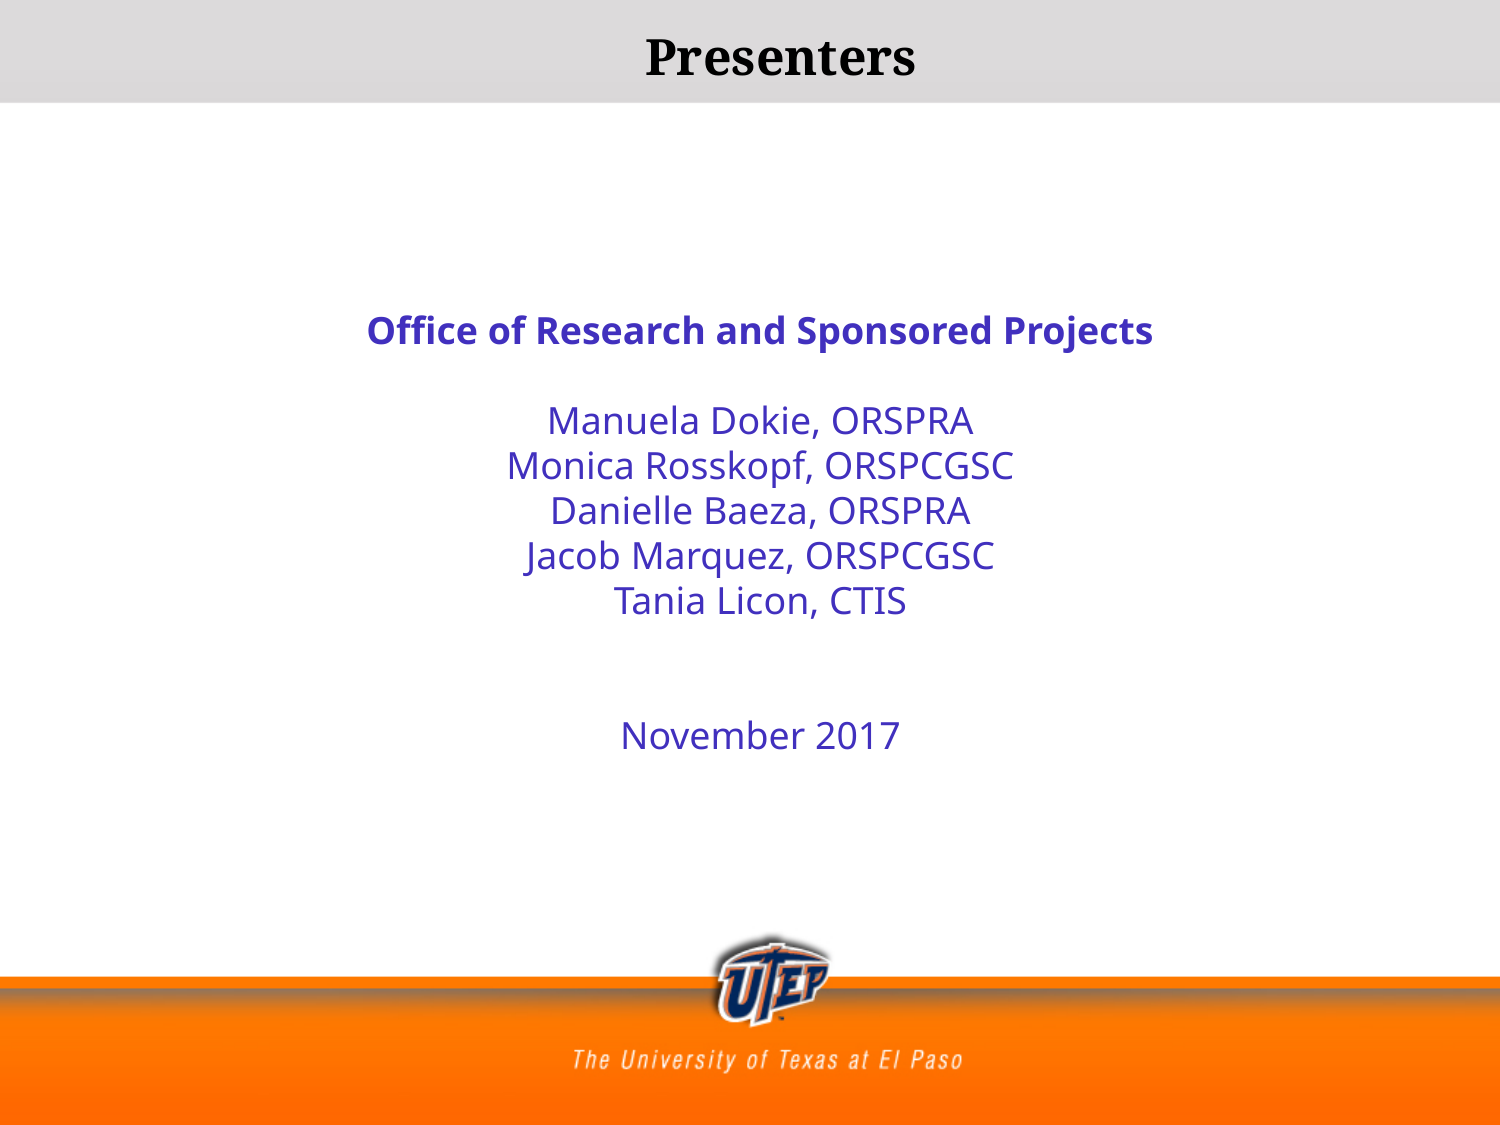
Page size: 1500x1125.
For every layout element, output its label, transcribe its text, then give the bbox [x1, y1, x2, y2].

text_box Presenters [456, 18, 1107, 94]
picture [0, 0, 1500, 1125]
text_box [62, 0, 1500, 113]
text_box Office of Research and Sponsored Projects Manuela Dokie, ORSPRA Monica Rosskopf, ORSPCGSC Danielle Baeza, ORSPRA Jacob Marquez, ORSPCGSC Tania Licon, CTIS November 2017 [216, 299, 1305, 765]
